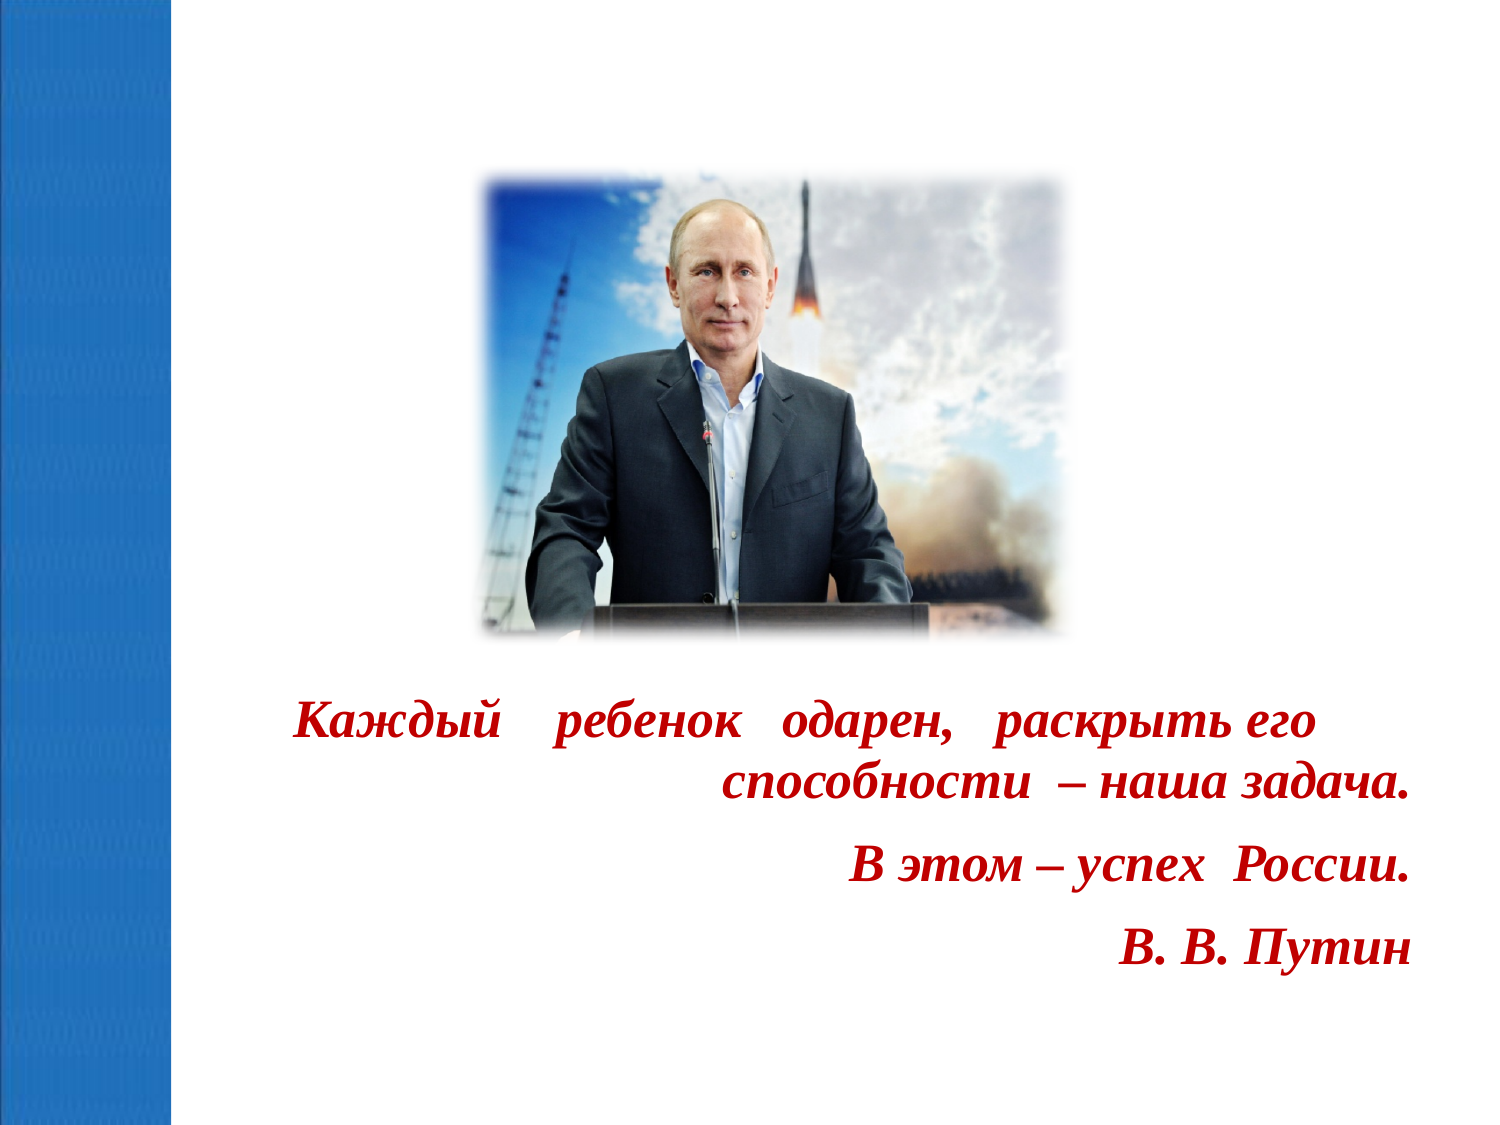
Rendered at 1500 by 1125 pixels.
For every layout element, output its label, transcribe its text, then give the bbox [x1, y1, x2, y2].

list Каждый ребенок одарен, раскрыть его способности – наша задача. В этом – успех России. В. В. Путин [175, 680, 1442, 1055]
picture [468, 163, 1079, 646]
picture [0, 0, 172, 1125]
